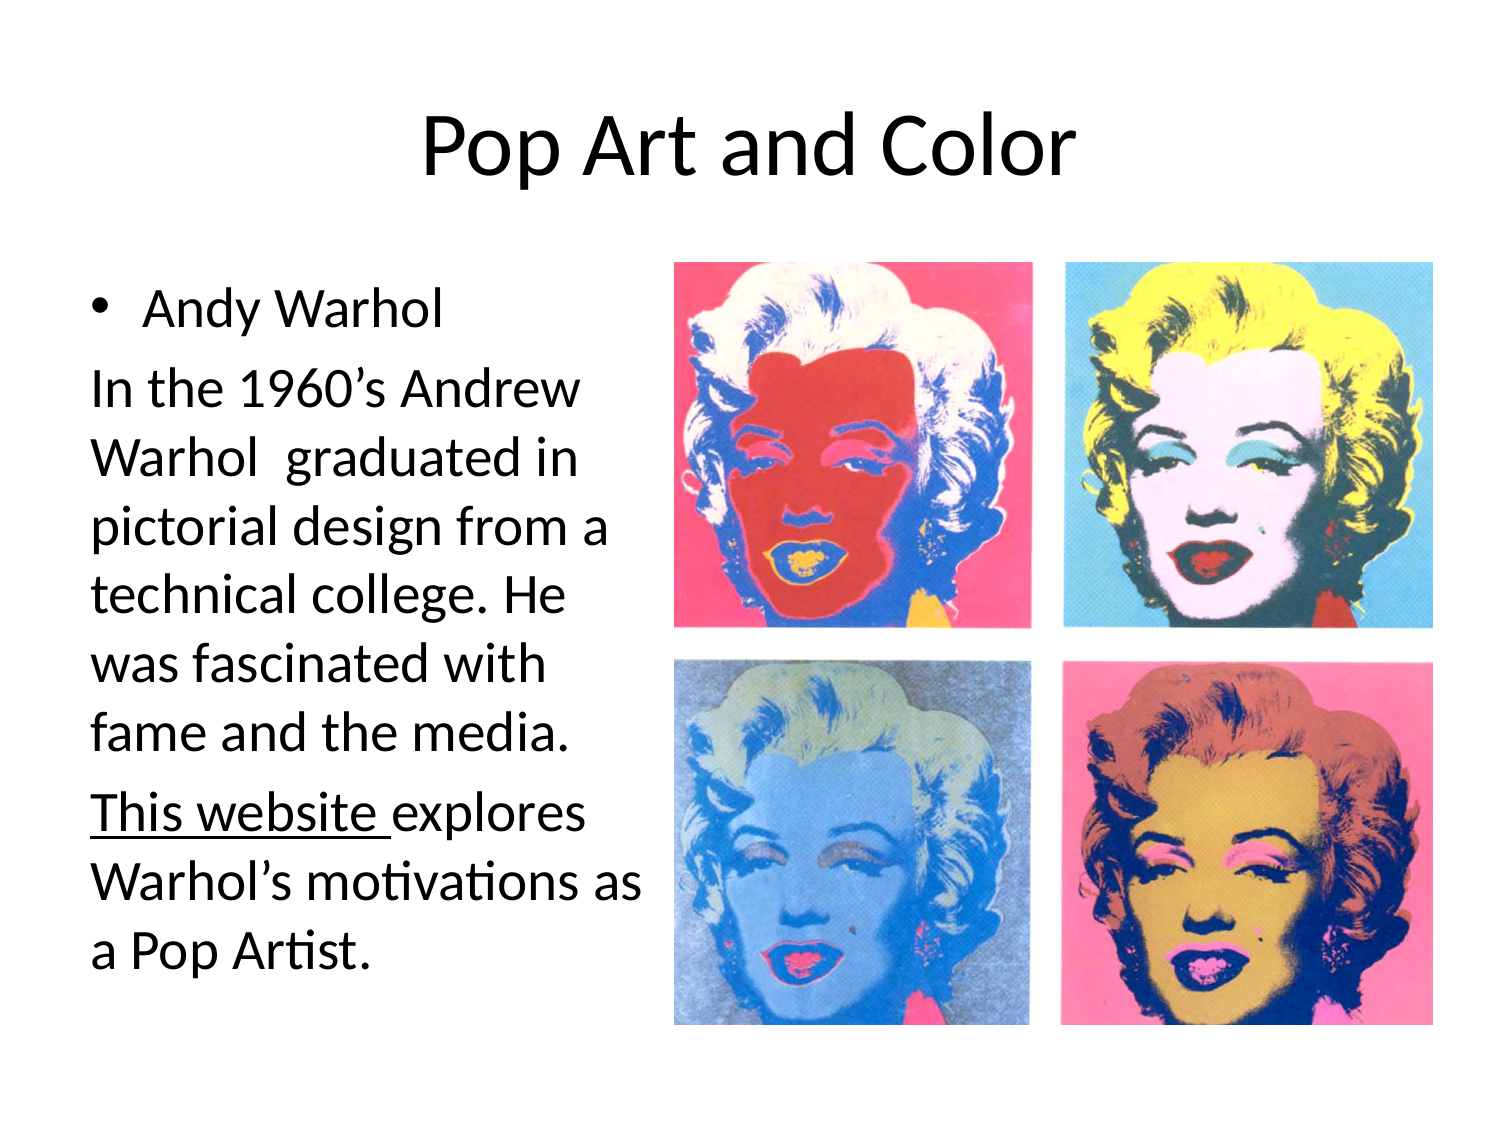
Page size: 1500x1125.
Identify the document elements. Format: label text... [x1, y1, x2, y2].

title Pop Art and Color [75, 45, 1425, 233]
list Andy Warhol In the 1960’s Andrew Warhol graduated in pictorial design from a technical college. He was fascinated with fame and the media. This website explores Warhol’s motivations as a Pop Artist. [75, 262, 672, 1005]
picture [674, 262, 1433, 1025]
